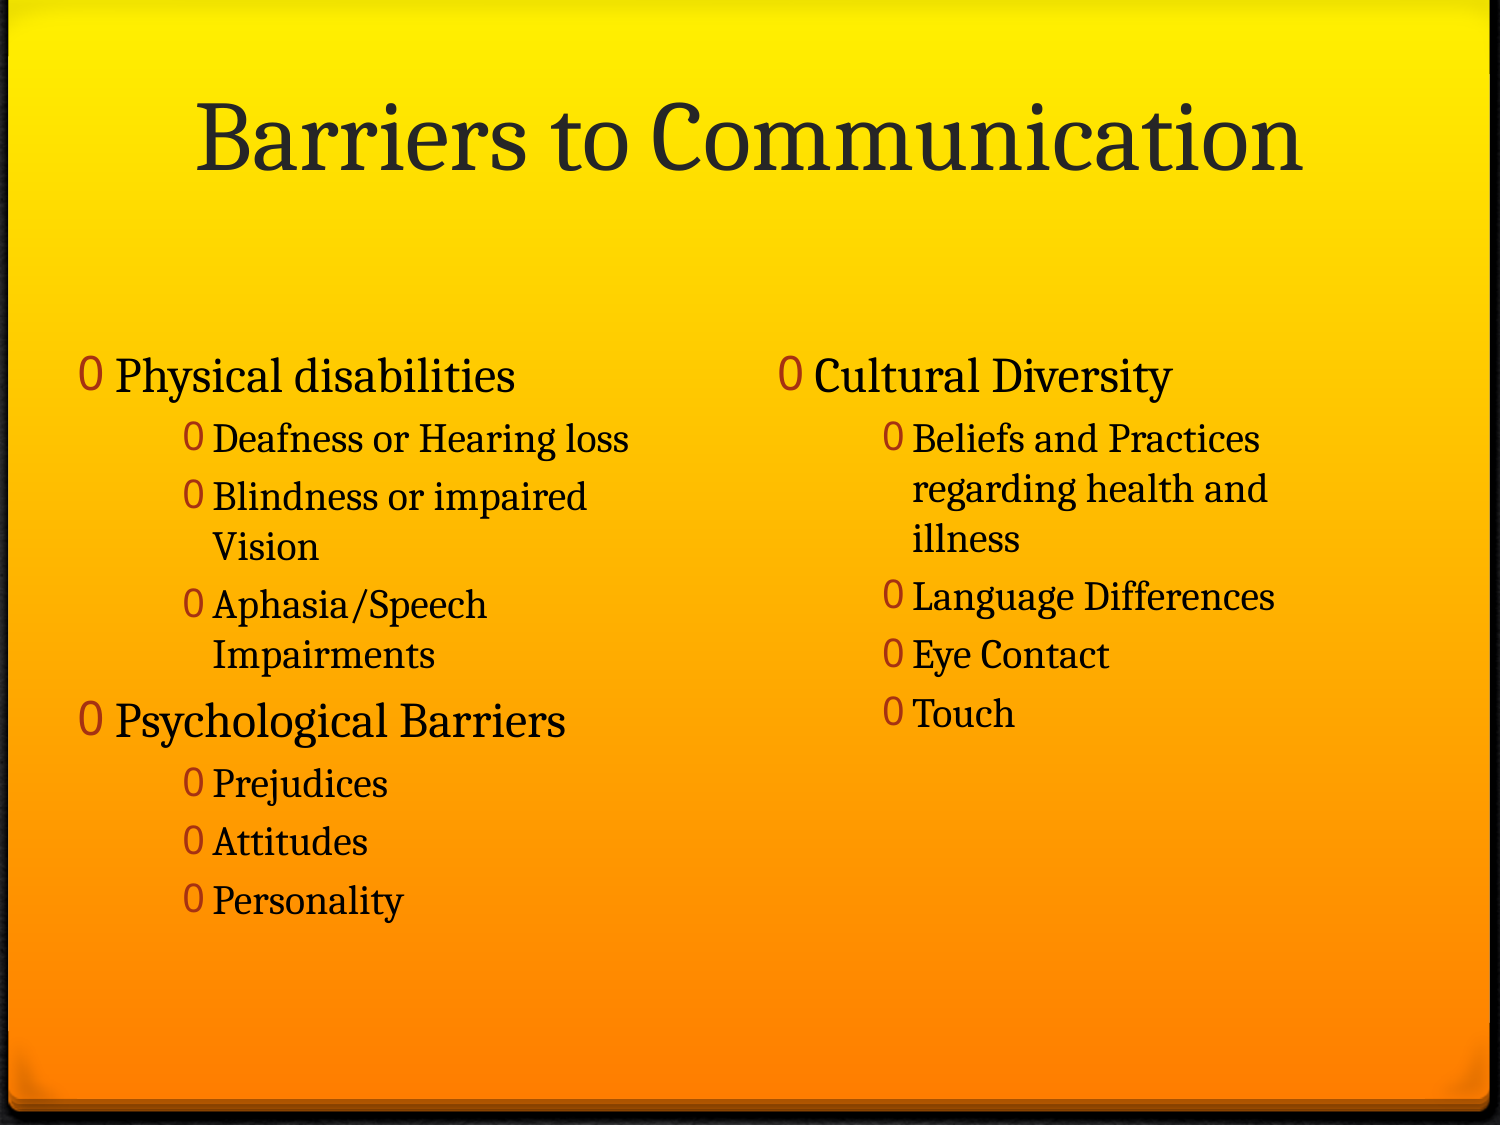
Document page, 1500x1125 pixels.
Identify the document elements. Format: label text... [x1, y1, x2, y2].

title Barriers to Communication [90, 71, 1410, 309]
picture [0, 0, 1500, 1125]
list Cultural Diversity Beliefs and Practices regarding health and illness Language Differences Eye Contact Touch [761, 334, 1362, 983]
list Physical disabilities Deafness or Hearing loss Blindness or impaired Vision Aphasia/Speech Impairments Psychological Barriers Prejudices Attitudes Personality [62, 334, 688, 983]
